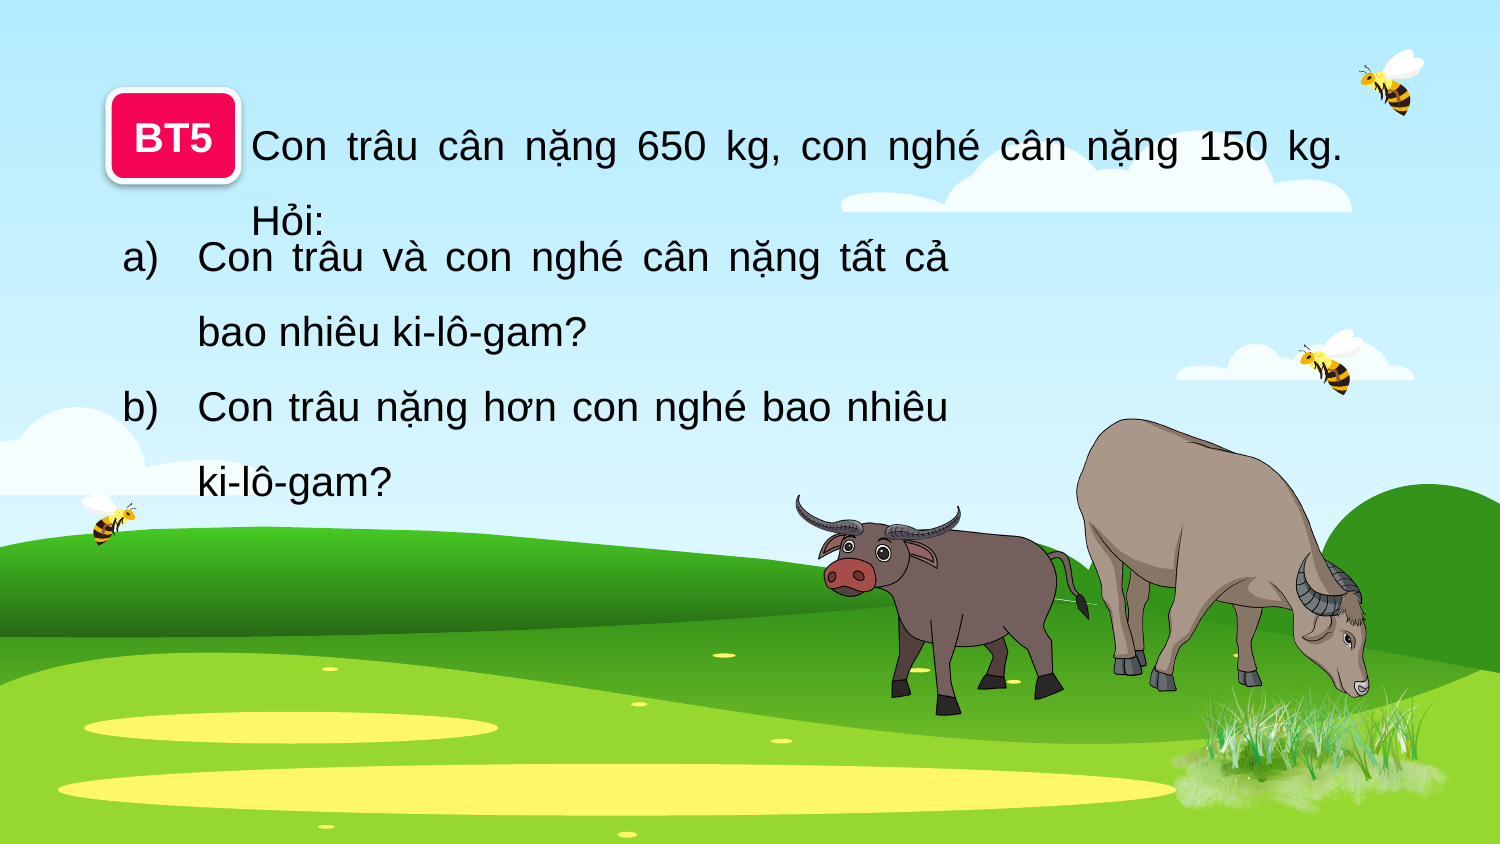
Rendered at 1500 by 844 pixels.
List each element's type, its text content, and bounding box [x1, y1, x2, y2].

text_box BT5 [105, 86, 235, 185]
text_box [1298, 328, 1365, 376]
text_box Con trâu và con nghé cân nặng tất cả bao nhiêu ki-lô-gam? Con trâu nặng hơn con nghé bao nhiêu ki-lô-gam? [107, 197, 964, 512]
picture [756, 377, 1469, 844]
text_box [1359, 48, 1425, 117]
text_box Con trâu cân nặng 650 kg, con nghé cân nặng 150 kg. Hỏi: [235, 86, 1359, 252]
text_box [81, 489, 137, 547]
